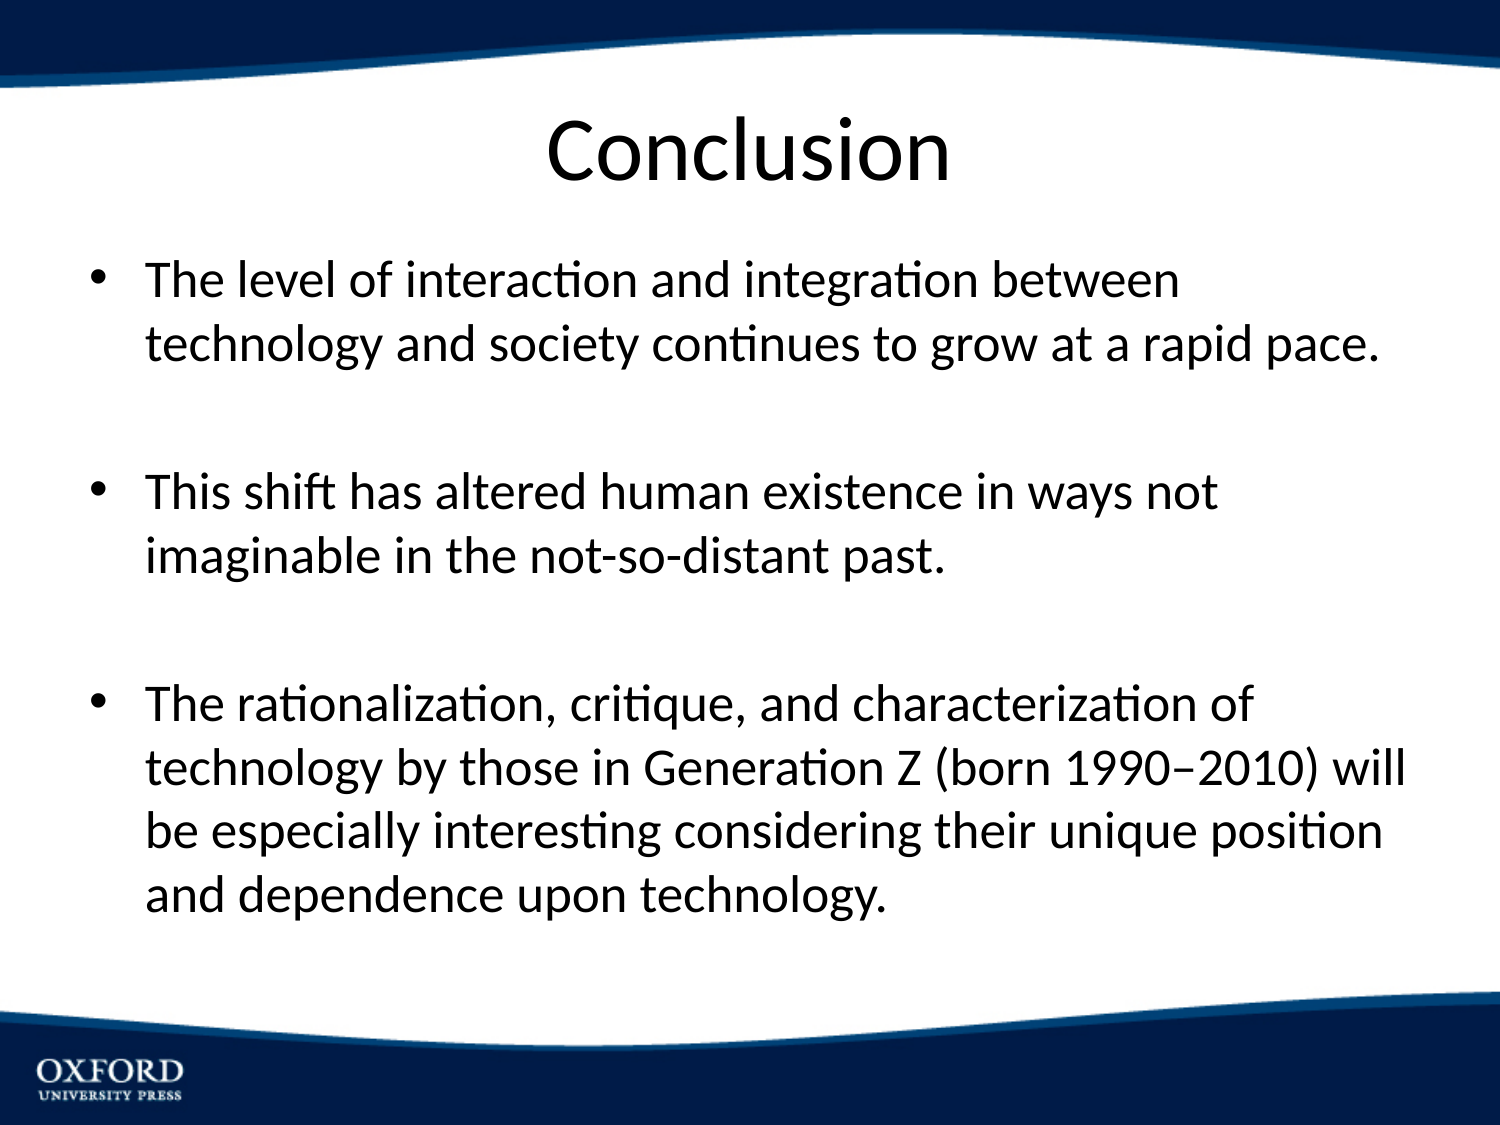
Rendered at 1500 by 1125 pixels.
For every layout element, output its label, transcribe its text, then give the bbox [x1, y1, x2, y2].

list The level of interaction and integration between technology and society continues to grow at a rapid pace. This shift has altered human existence in ways not imaginable in the not-so-distant past. The rationalization, critique, and characterization of technology by those in Generation Z (born 1990–2010) will be especially interesting considering their unique position and dependence upon technology. [75, 237, 1425, 980]
title Conclusion [75, 50, 1425, 237]
picture [0, 0, 1500, 1125]
